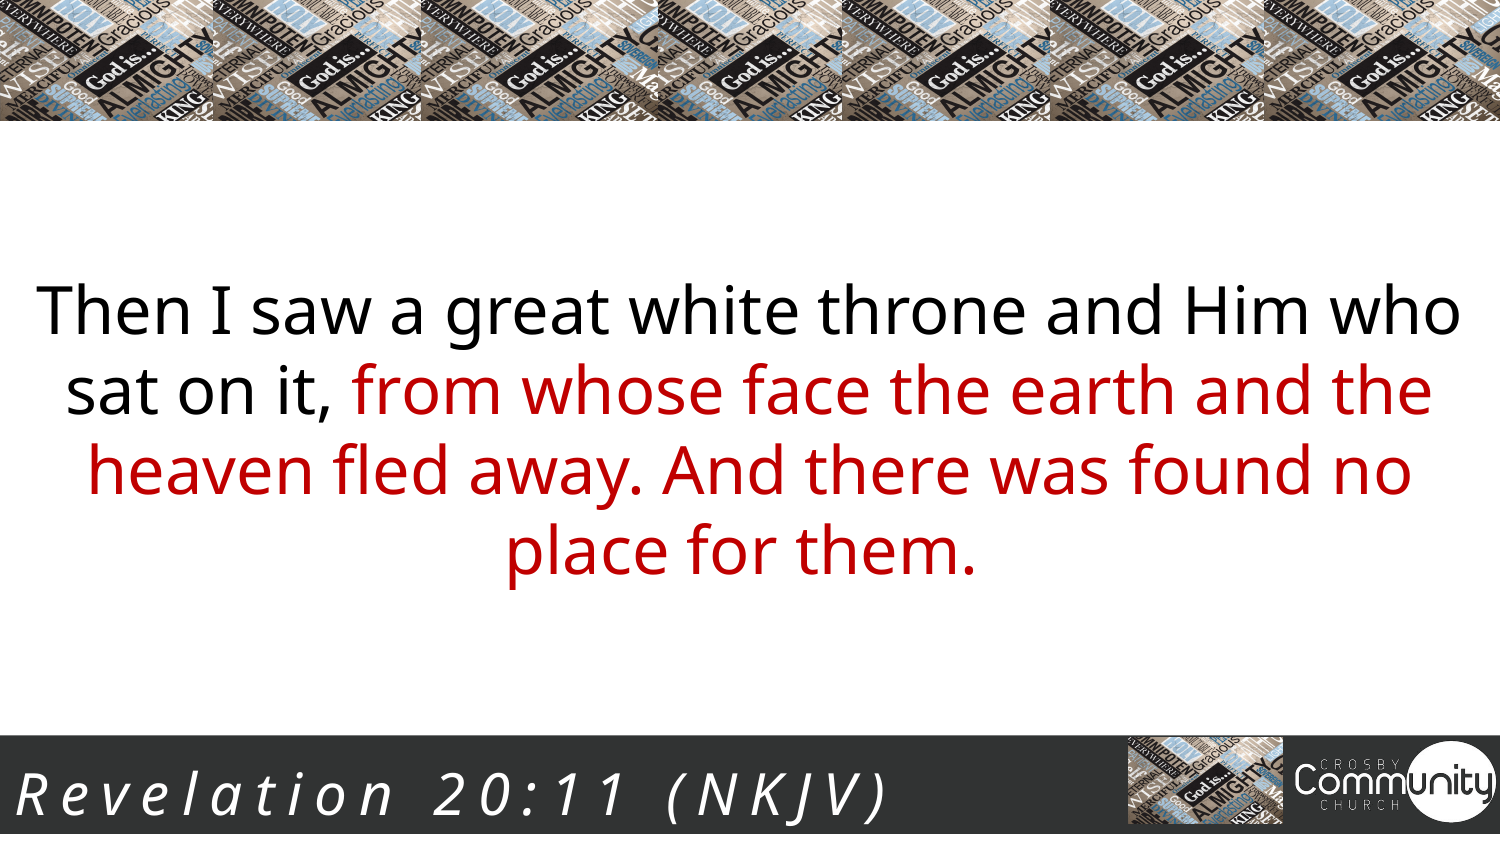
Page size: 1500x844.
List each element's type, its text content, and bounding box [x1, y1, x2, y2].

text_box Then I saw a great white throne and Him who sat on it, from whose face the earth and the heaven fled away. And there was found no place for them. [15, 136, 1486, 720]
picture [1292, 734, 1500, 827]
picture [0, 0, 1500, 121]
text_box Revelation 20:11 (NKJV) [0, 735, 1500, 834]
picture [1127, 736, 1283, 825]
